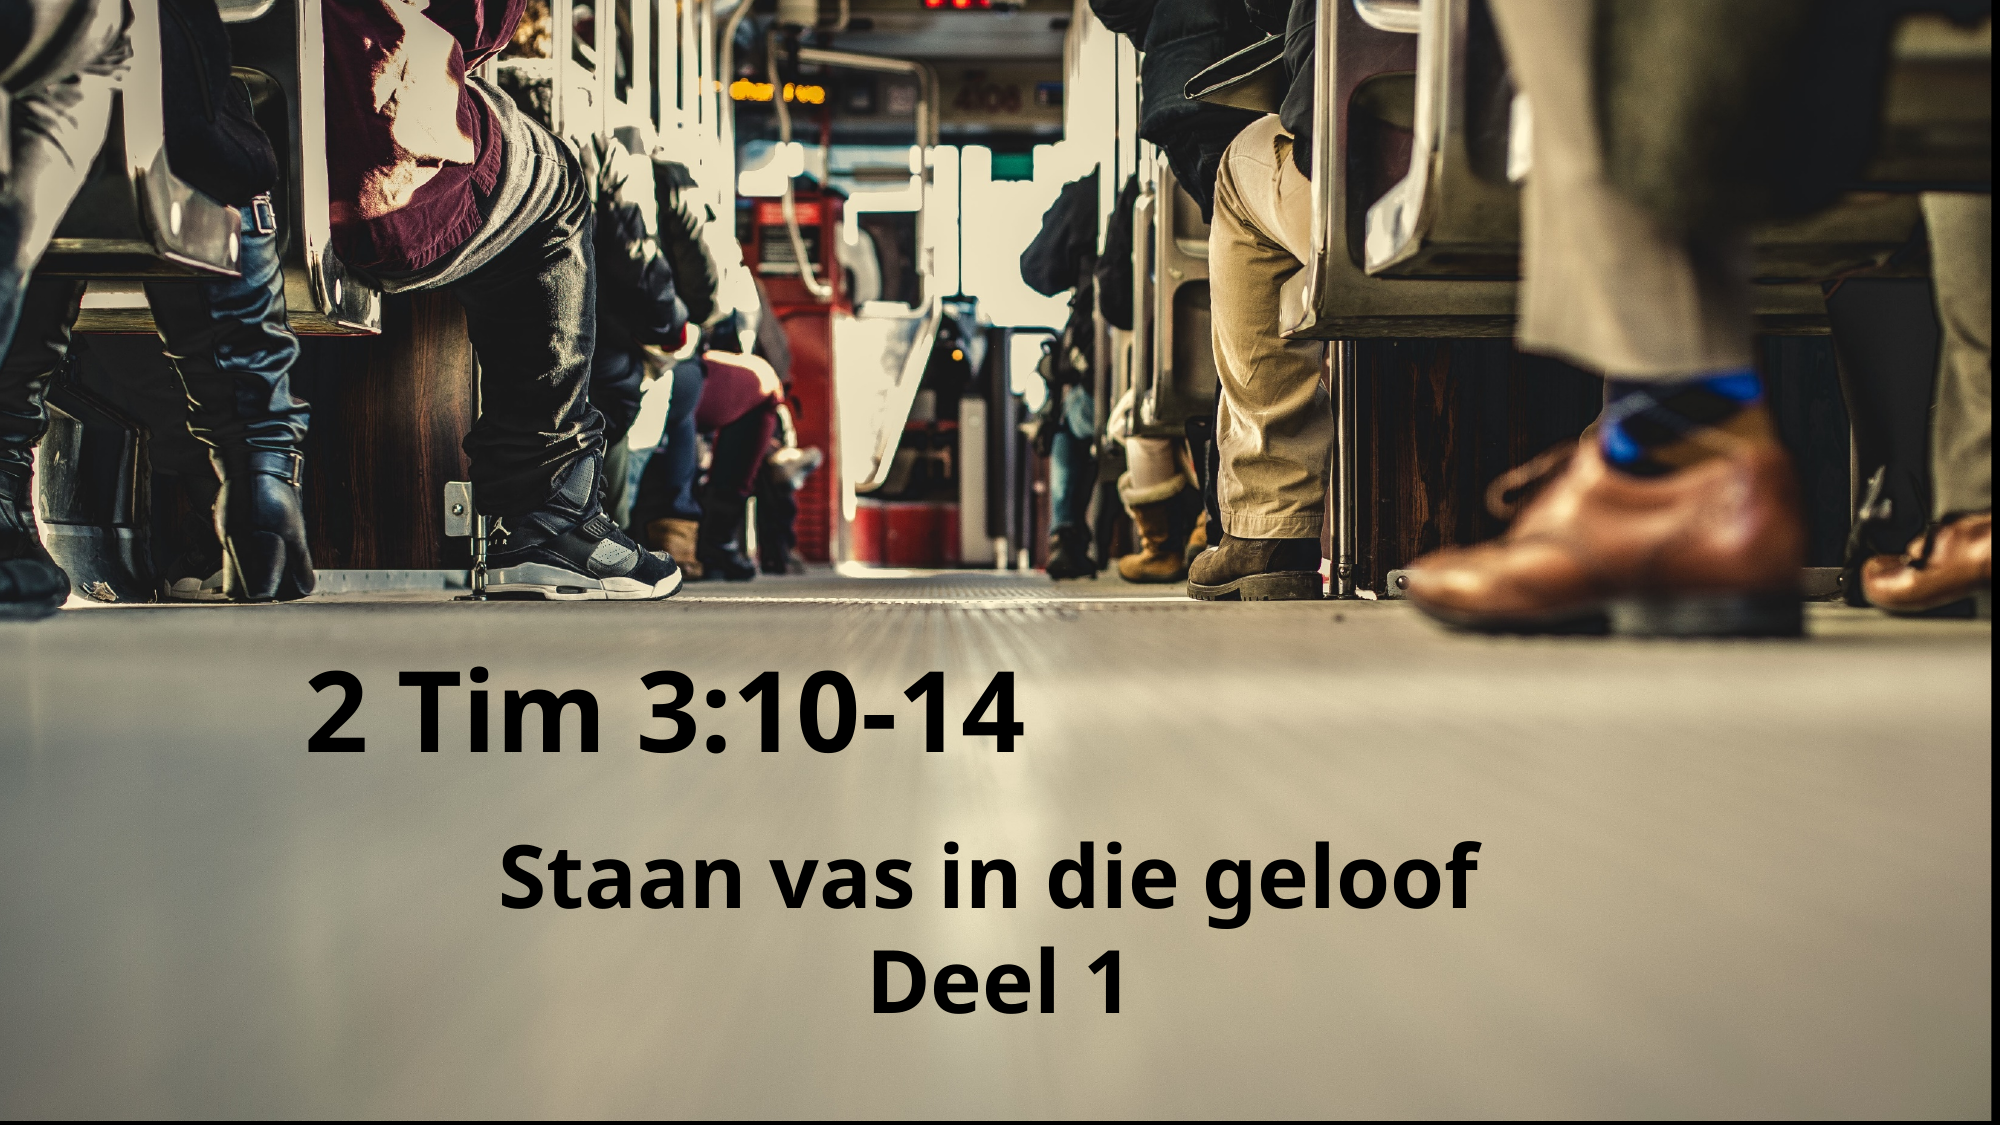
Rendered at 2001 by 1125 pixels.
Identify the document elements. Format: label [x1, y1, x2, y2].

text_box [0, 0, 2000, 1125]
